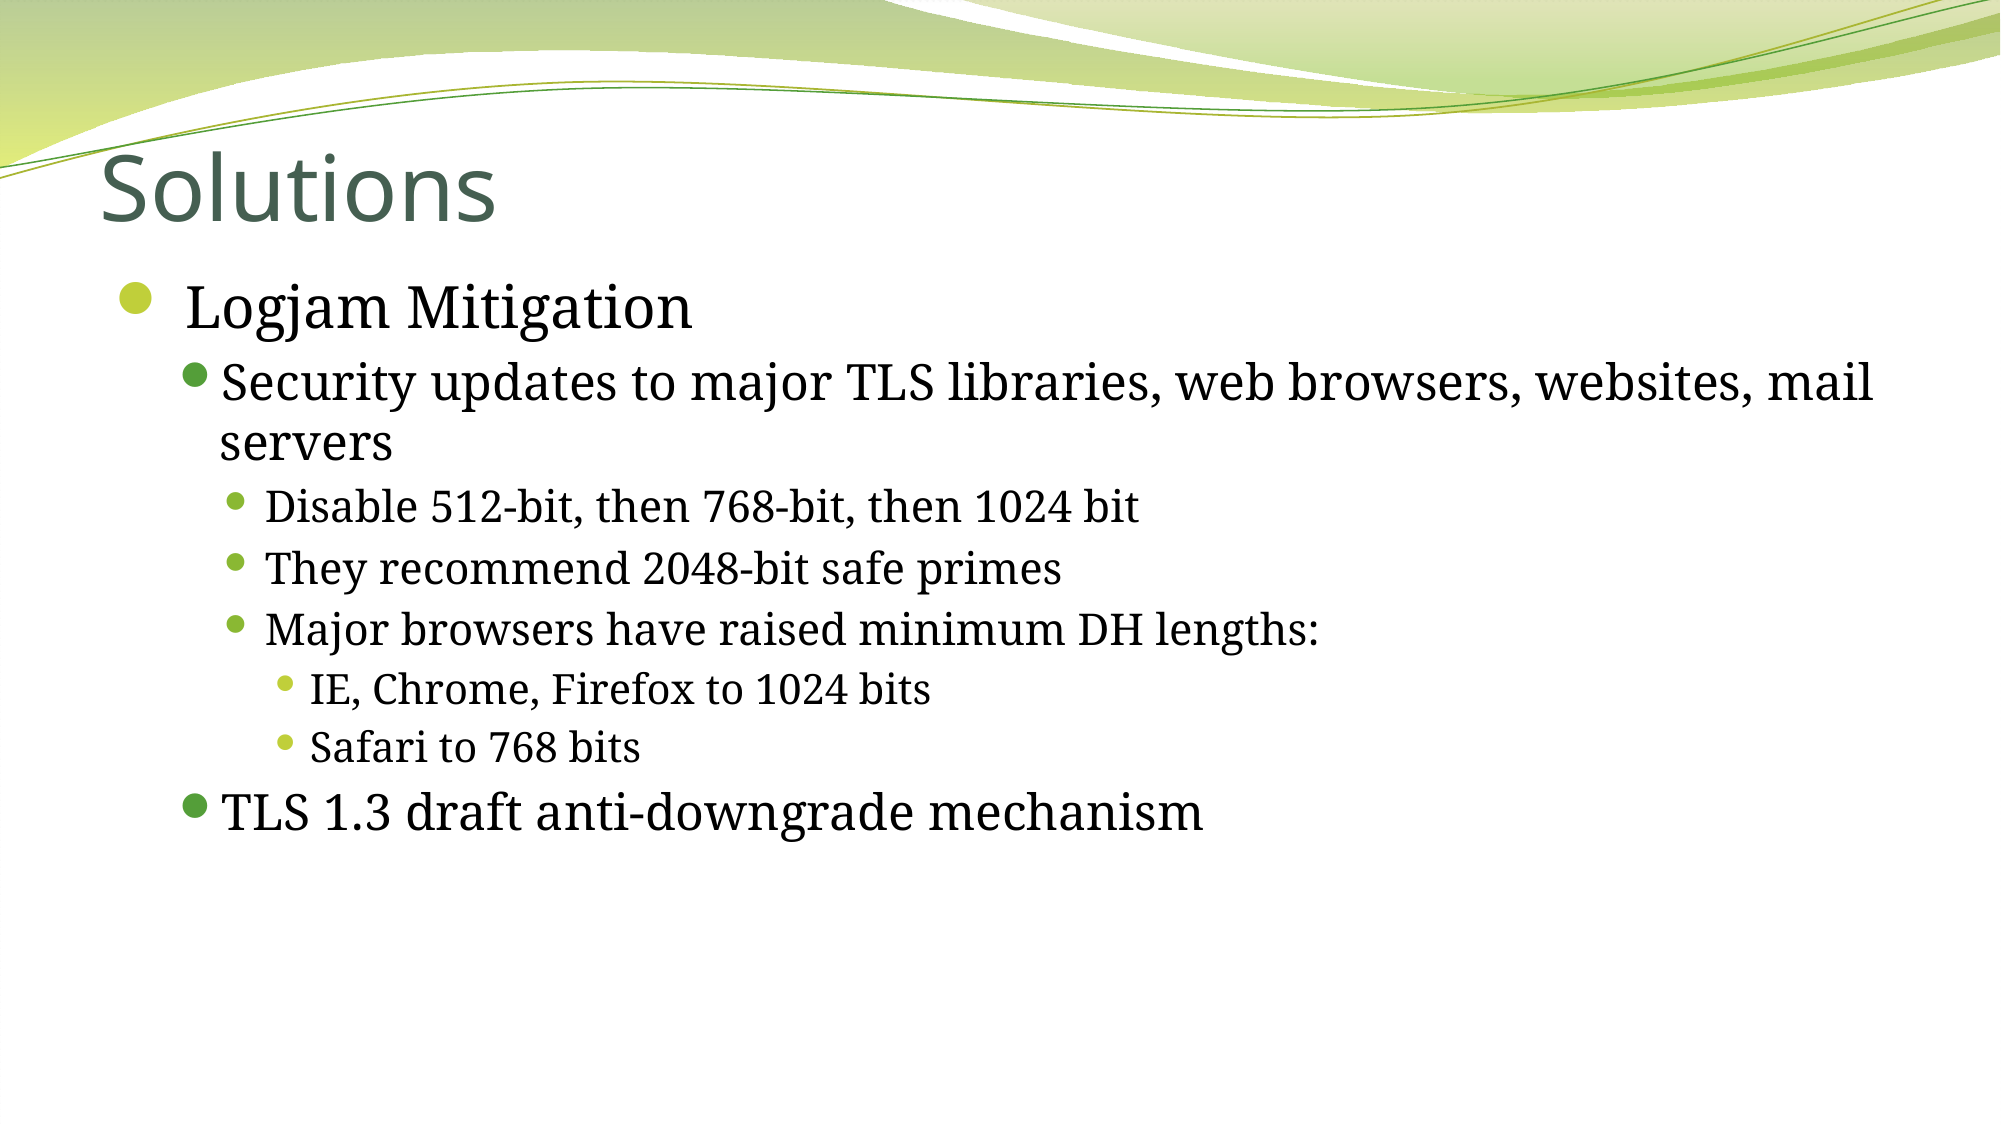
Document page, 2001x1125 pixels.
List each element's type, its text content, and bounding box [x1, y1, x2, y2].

title Solutions [99, 115, 1900, 240]
list Logjam Mitigation Security updates to major TLS libraries, web browsers, websites, mail servers Disable 512-bit, then 768-bit, then 1024 bit They recommend 2048-bit safe primes Major browsers have raised minimum DH lengths: IE, Chrome, Firefox to 1024 bits Safari to 768 bits TLS 1.3 draft anti-downgrade mechanism [99, 263, 1900, 1038]
